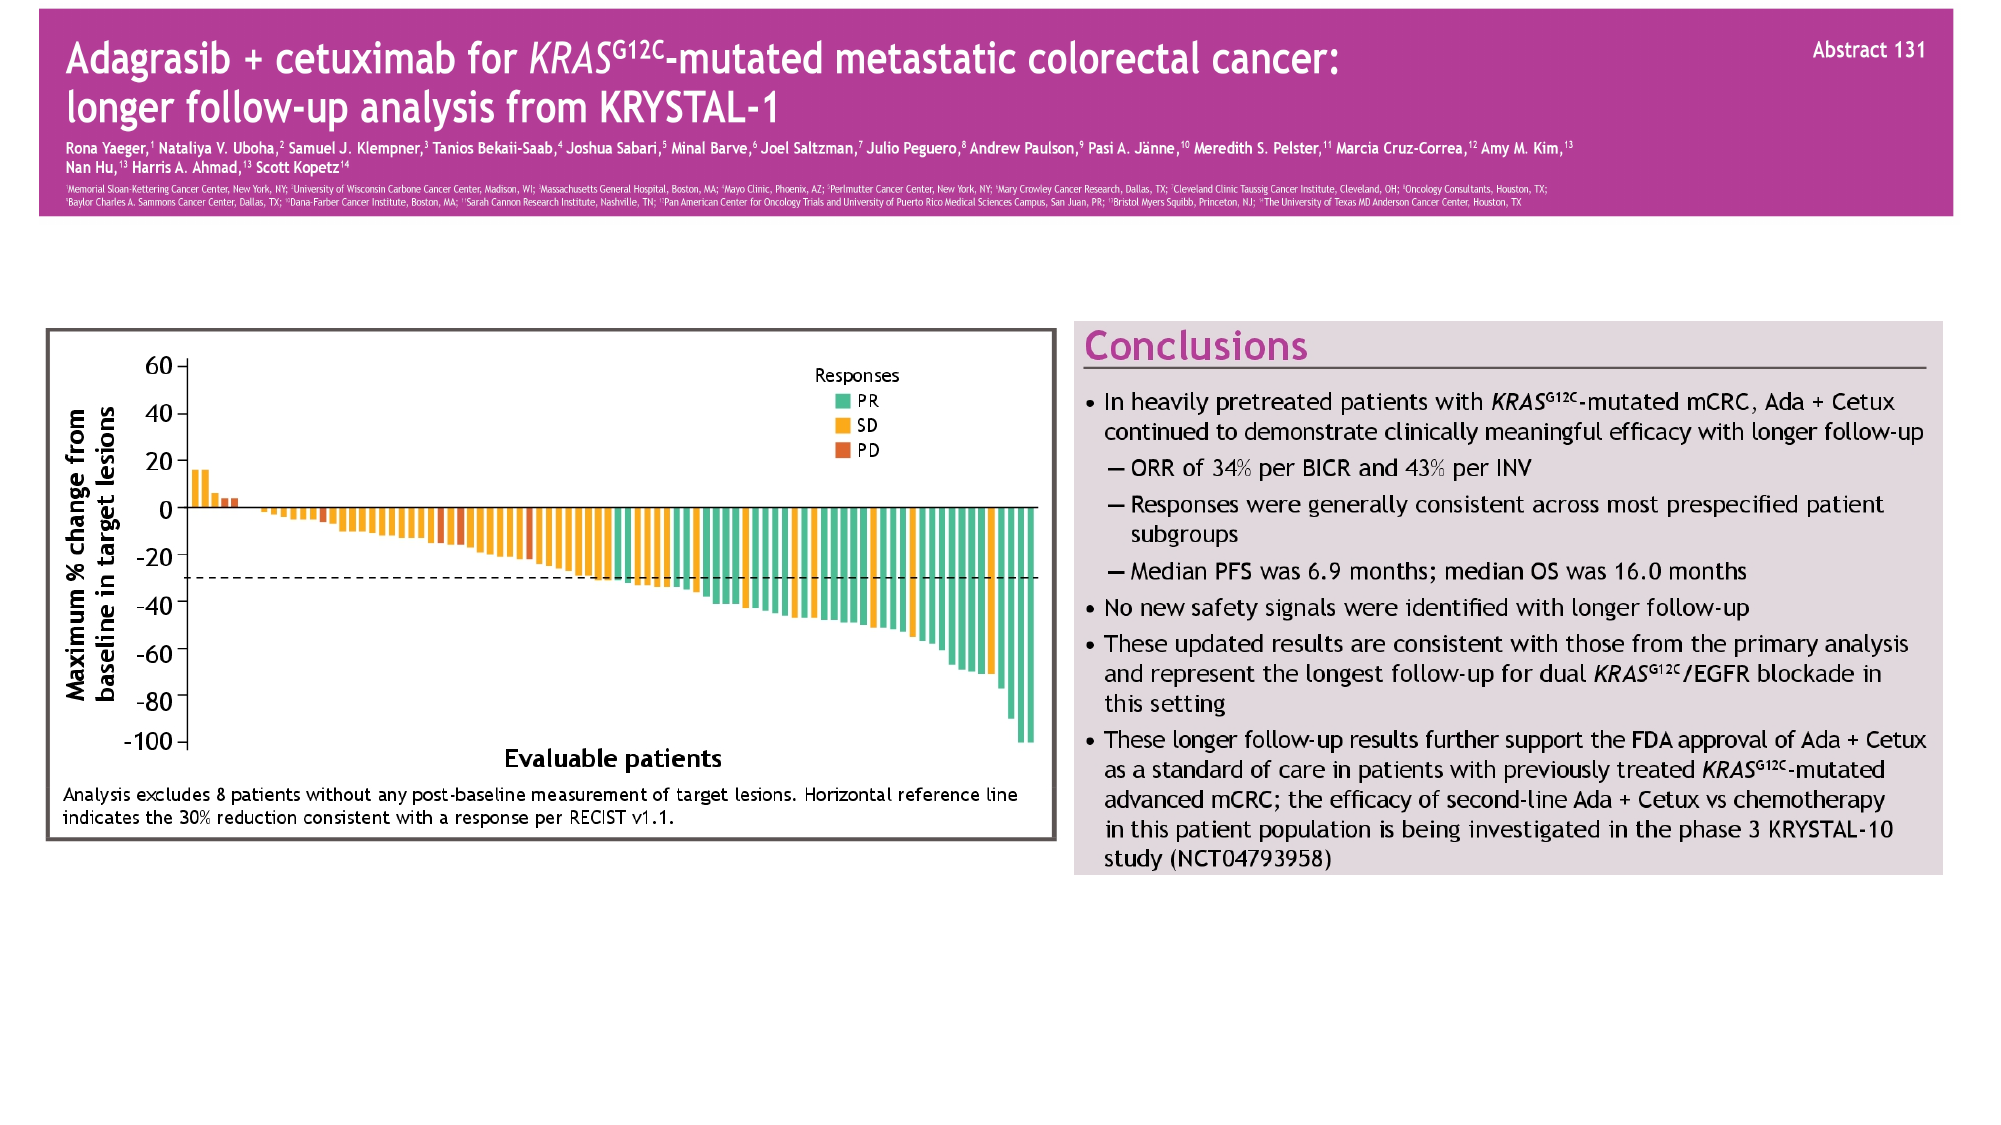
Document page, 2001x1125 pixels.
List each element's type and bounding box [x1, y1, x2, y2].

picture [38, 321, 1062, 851]
picture [38, 3, 1962, 225]
picture [1074, 321, 1943, 876]
